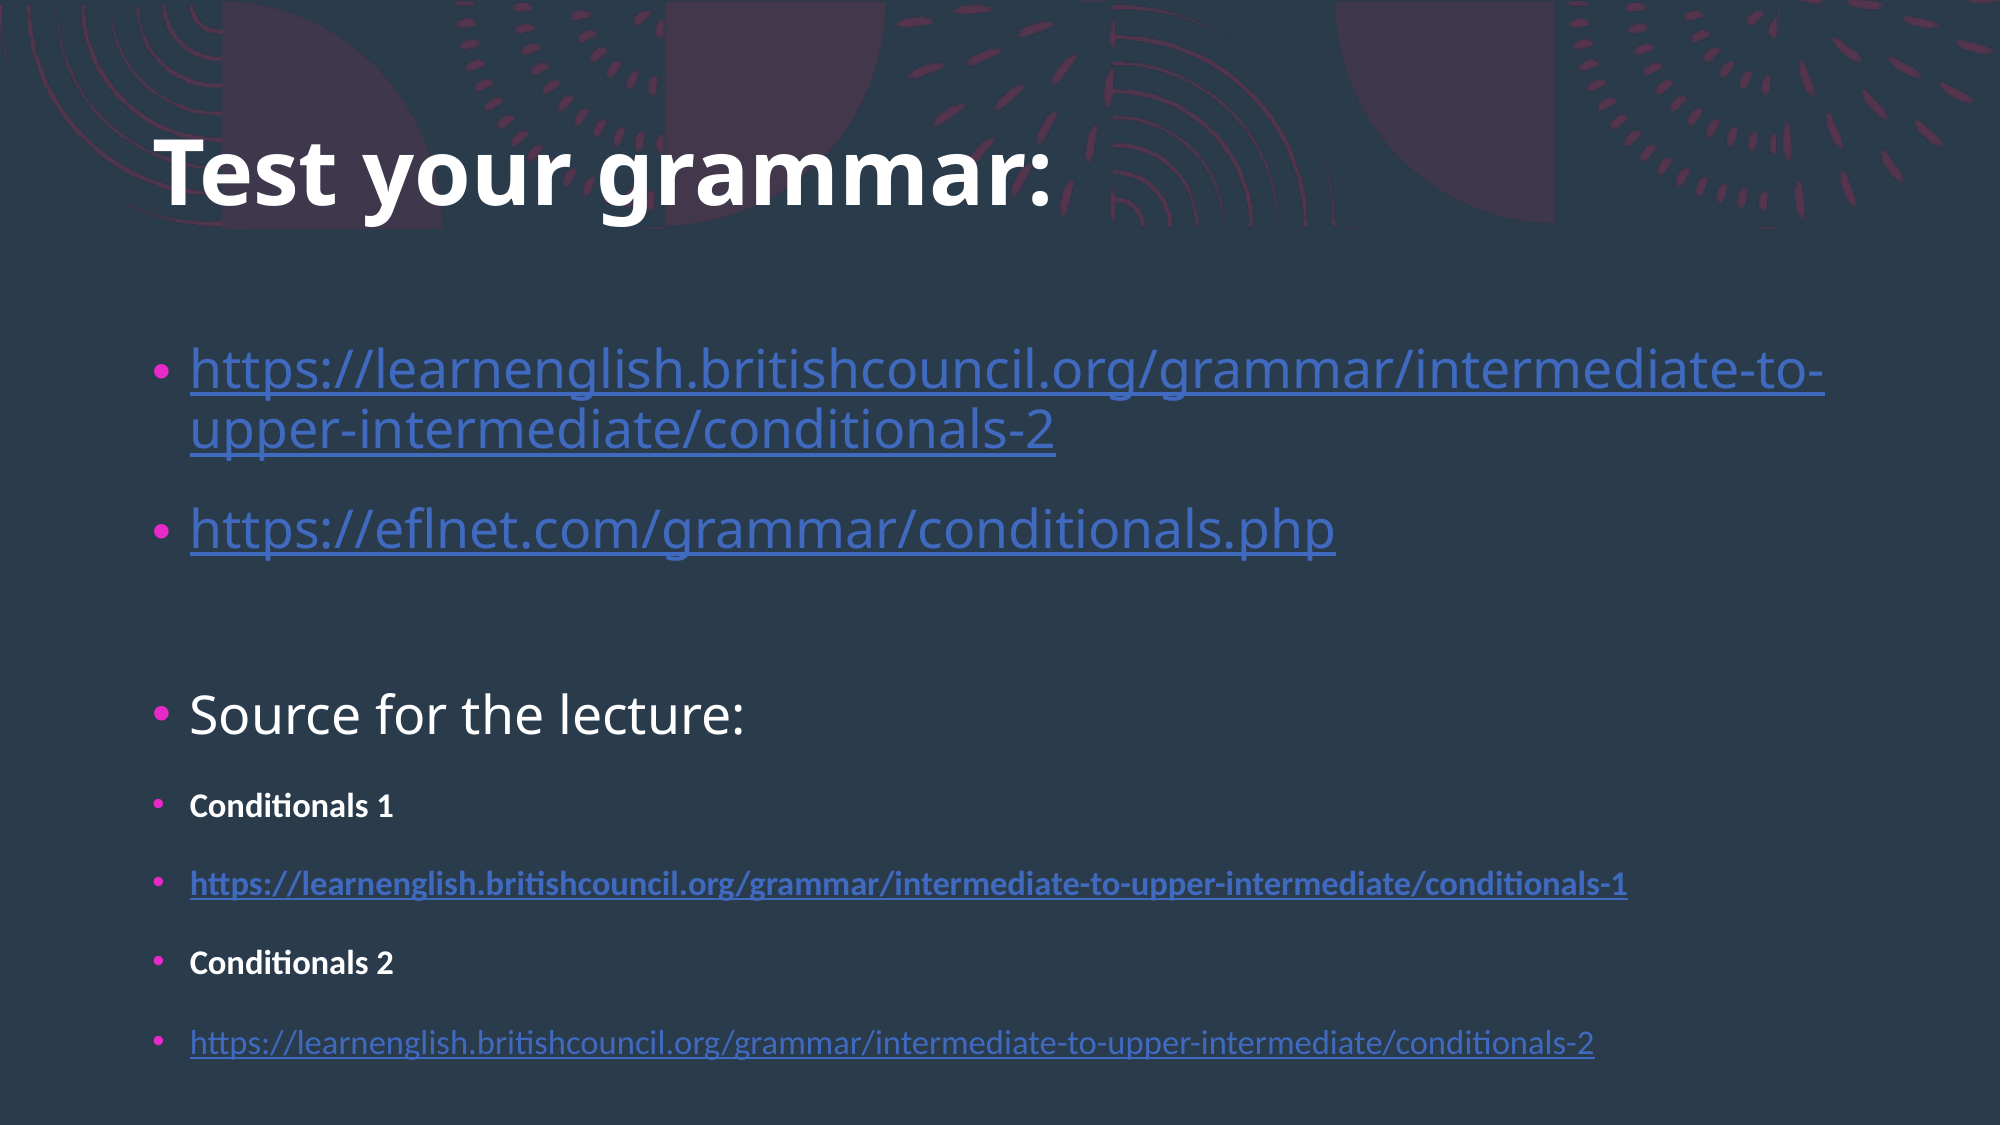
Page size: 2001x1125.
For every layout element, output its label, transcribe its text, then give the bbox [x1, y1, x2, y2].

list https://learnenglish.britishcouncil.org/grammar/intermediate-to-upper-intermediate/conditionals-2 https://eflnet.com/grammar/conditionals.php Source for the lecture: Conditionals 1 https://learnenglish.britishcouncil.org/grammar/intermediate-to-upper-intermediate/conditionals-1 Conditionals 2 https://learnenglish.britishcouncil.org/grammar/intermediate-to-upper-intermediate/conditionals-2 [137, 319, 1863, 1009]
title Test your grammar: [137, 60, 1863, 278]
